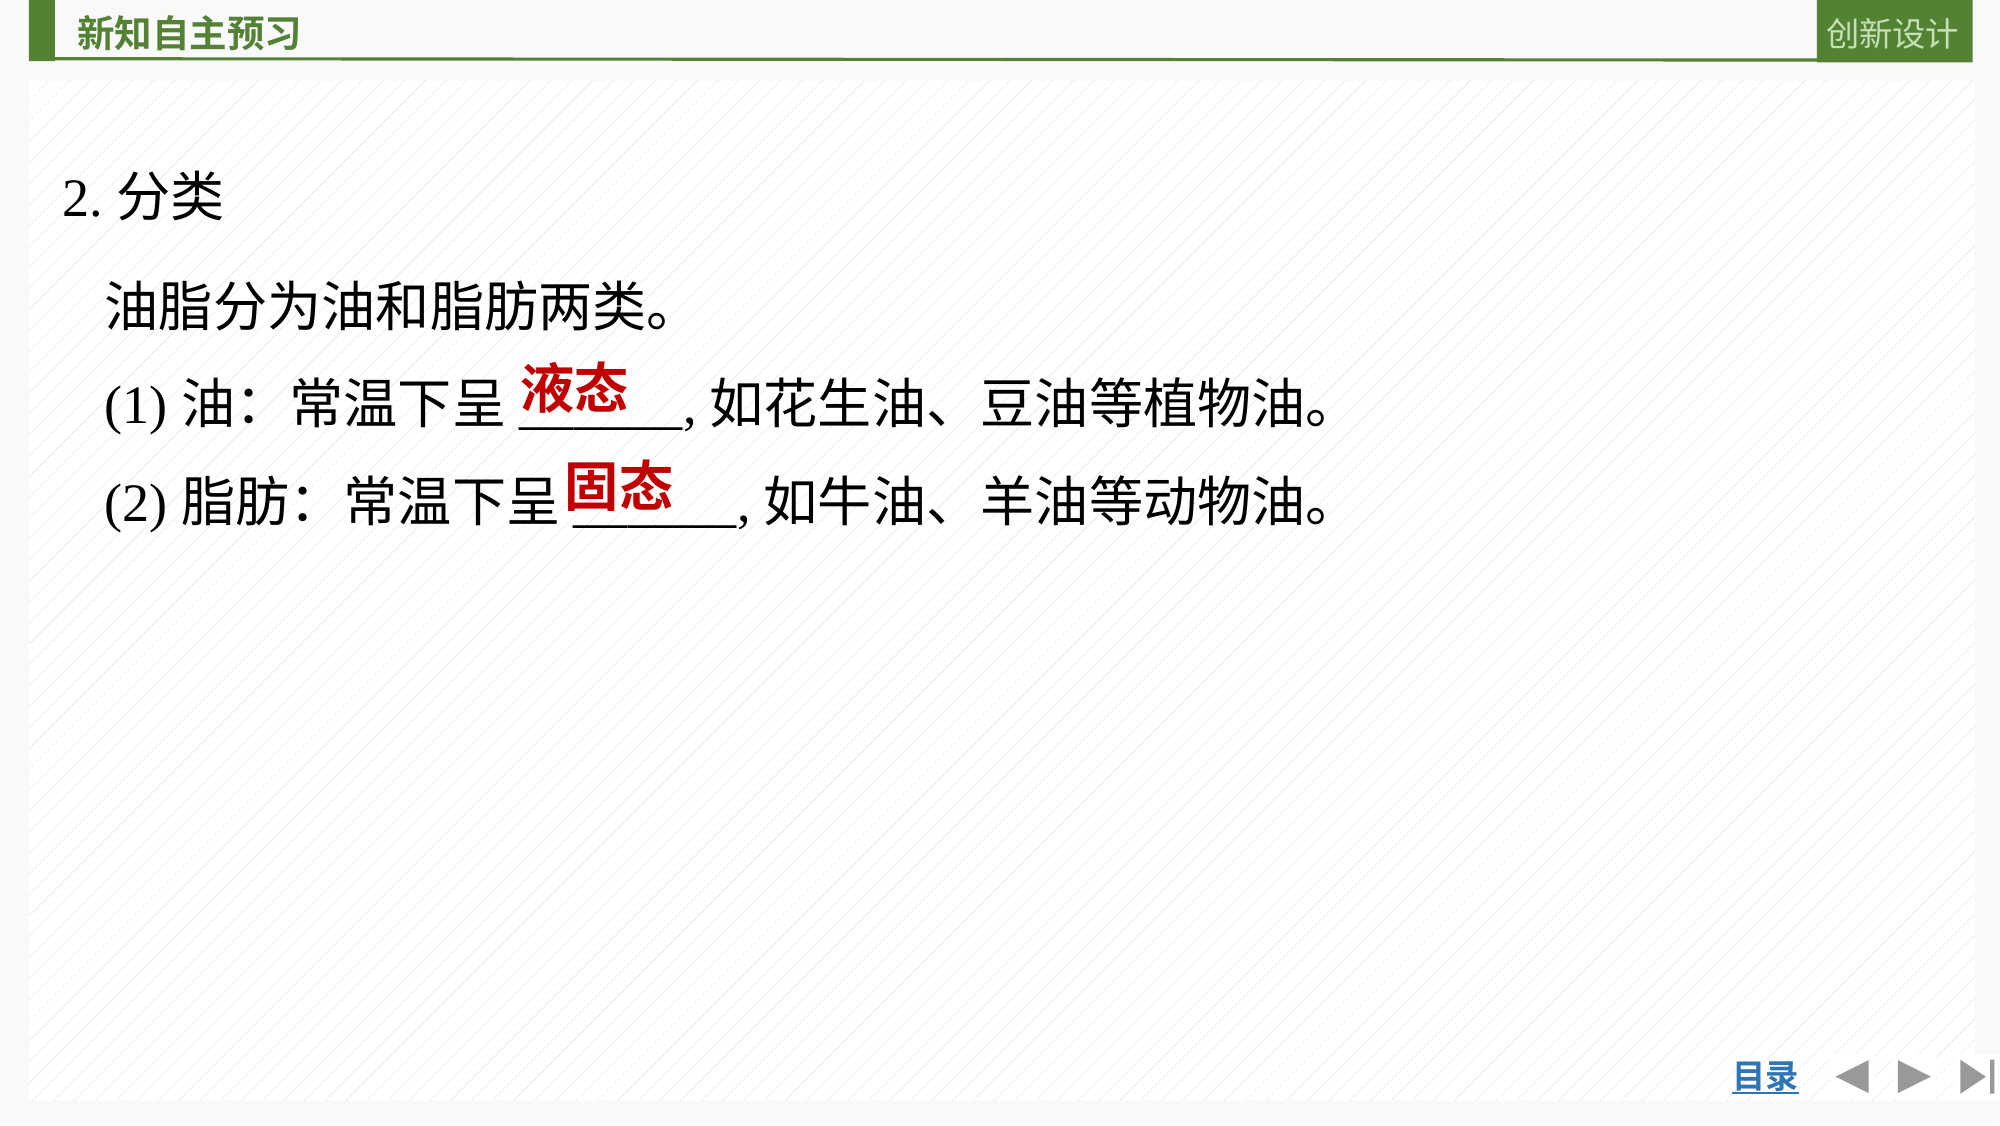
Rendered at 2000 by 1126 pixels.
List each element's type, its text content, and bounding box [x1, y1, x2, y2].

text_box 油脂分为油和脂肪两类。 (1)油：常温下呈______,如花生油、豆油等植物油。 (2)脂肪：常温下呈______,如牛油、羊油等动物油。 [84, 229, 1955, 543]
text_box 液态 [505, 347, 645, 427]
text_box 固态 [550, 444, 689, 525]
text_box 2.分类 [42, 119, 1955, 237]
